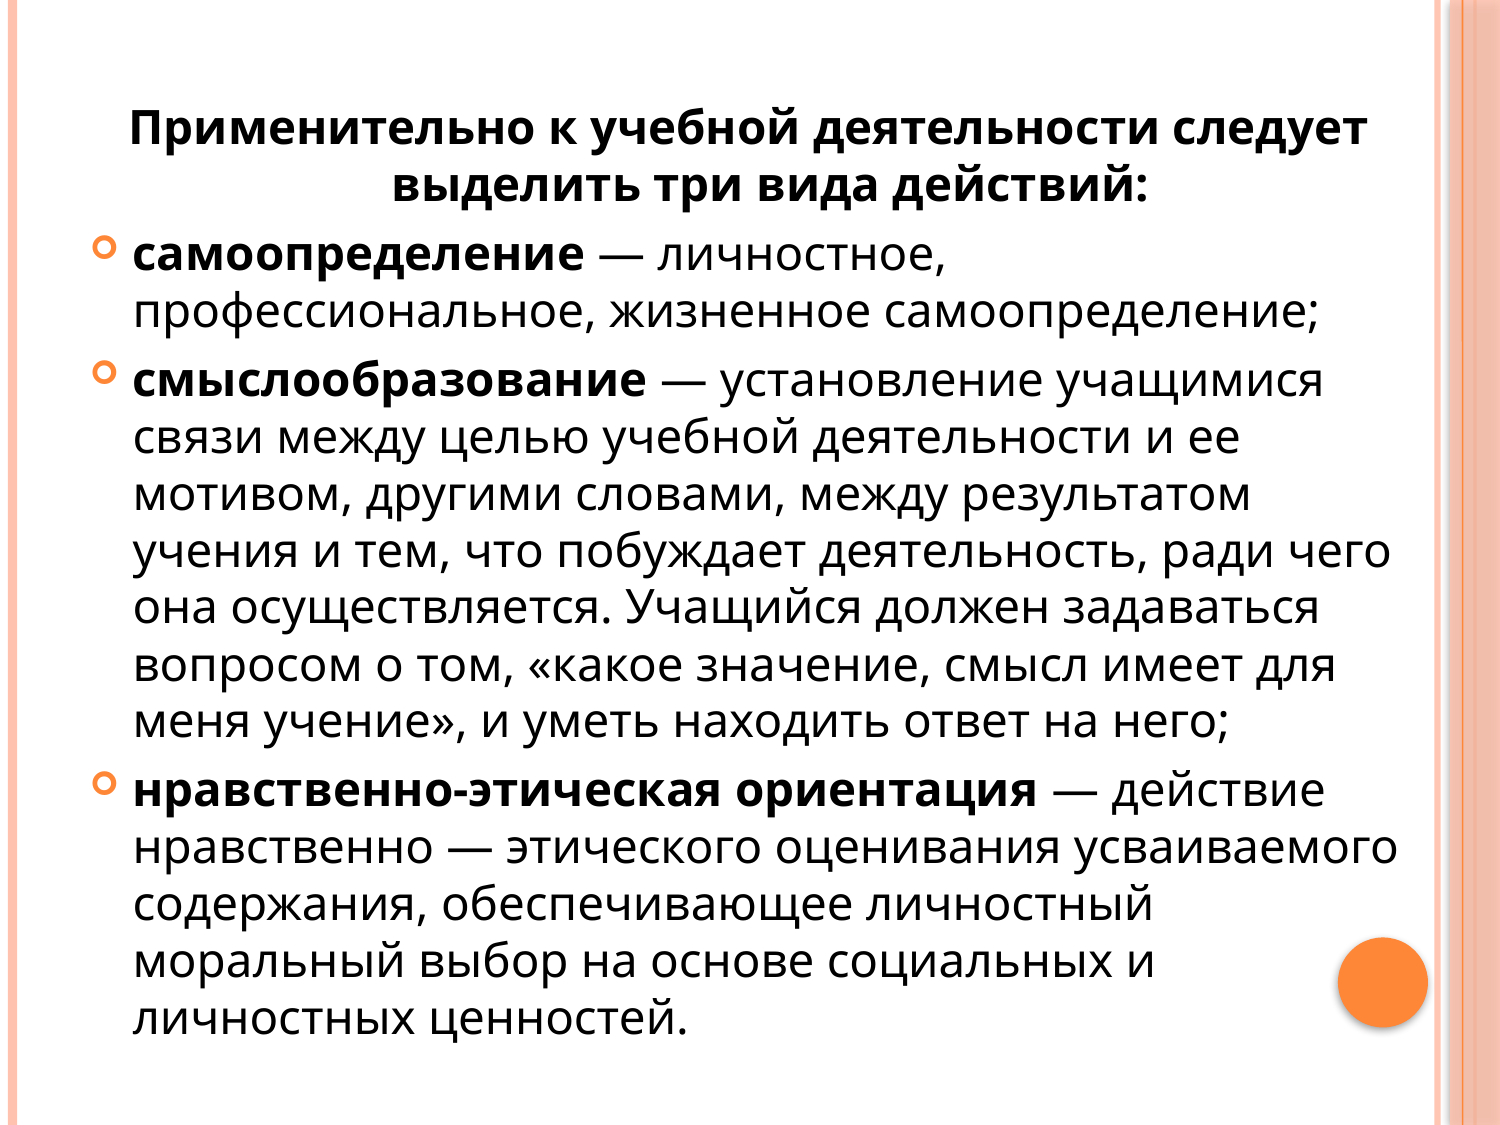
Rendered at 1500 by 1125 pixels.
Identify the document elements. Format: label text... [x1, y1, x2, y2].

list Применительно к учебной деятельности следует выделить три вида действий: самоопределение — личностное, профессиональное, жизненное самоопределение; смыслообразование — установление учащимися связи между целью учебной деятельности и ее мотивом, другими словами, между результатом учения и тем, что побуждает деятельность, ради чего она осуществляется. Учащийся должен задаваться вопросом о том, «какое значение, смысл имеет для меня учение», и уметь находить ответ на него; нравственно-этическая ориентация — действие нравственно — этического оценивания усваиваемого содержания, обеспечивающее личностный моральный выбор на основе социальных и личностных ценностей. [75, 90, 1424, 1062]
